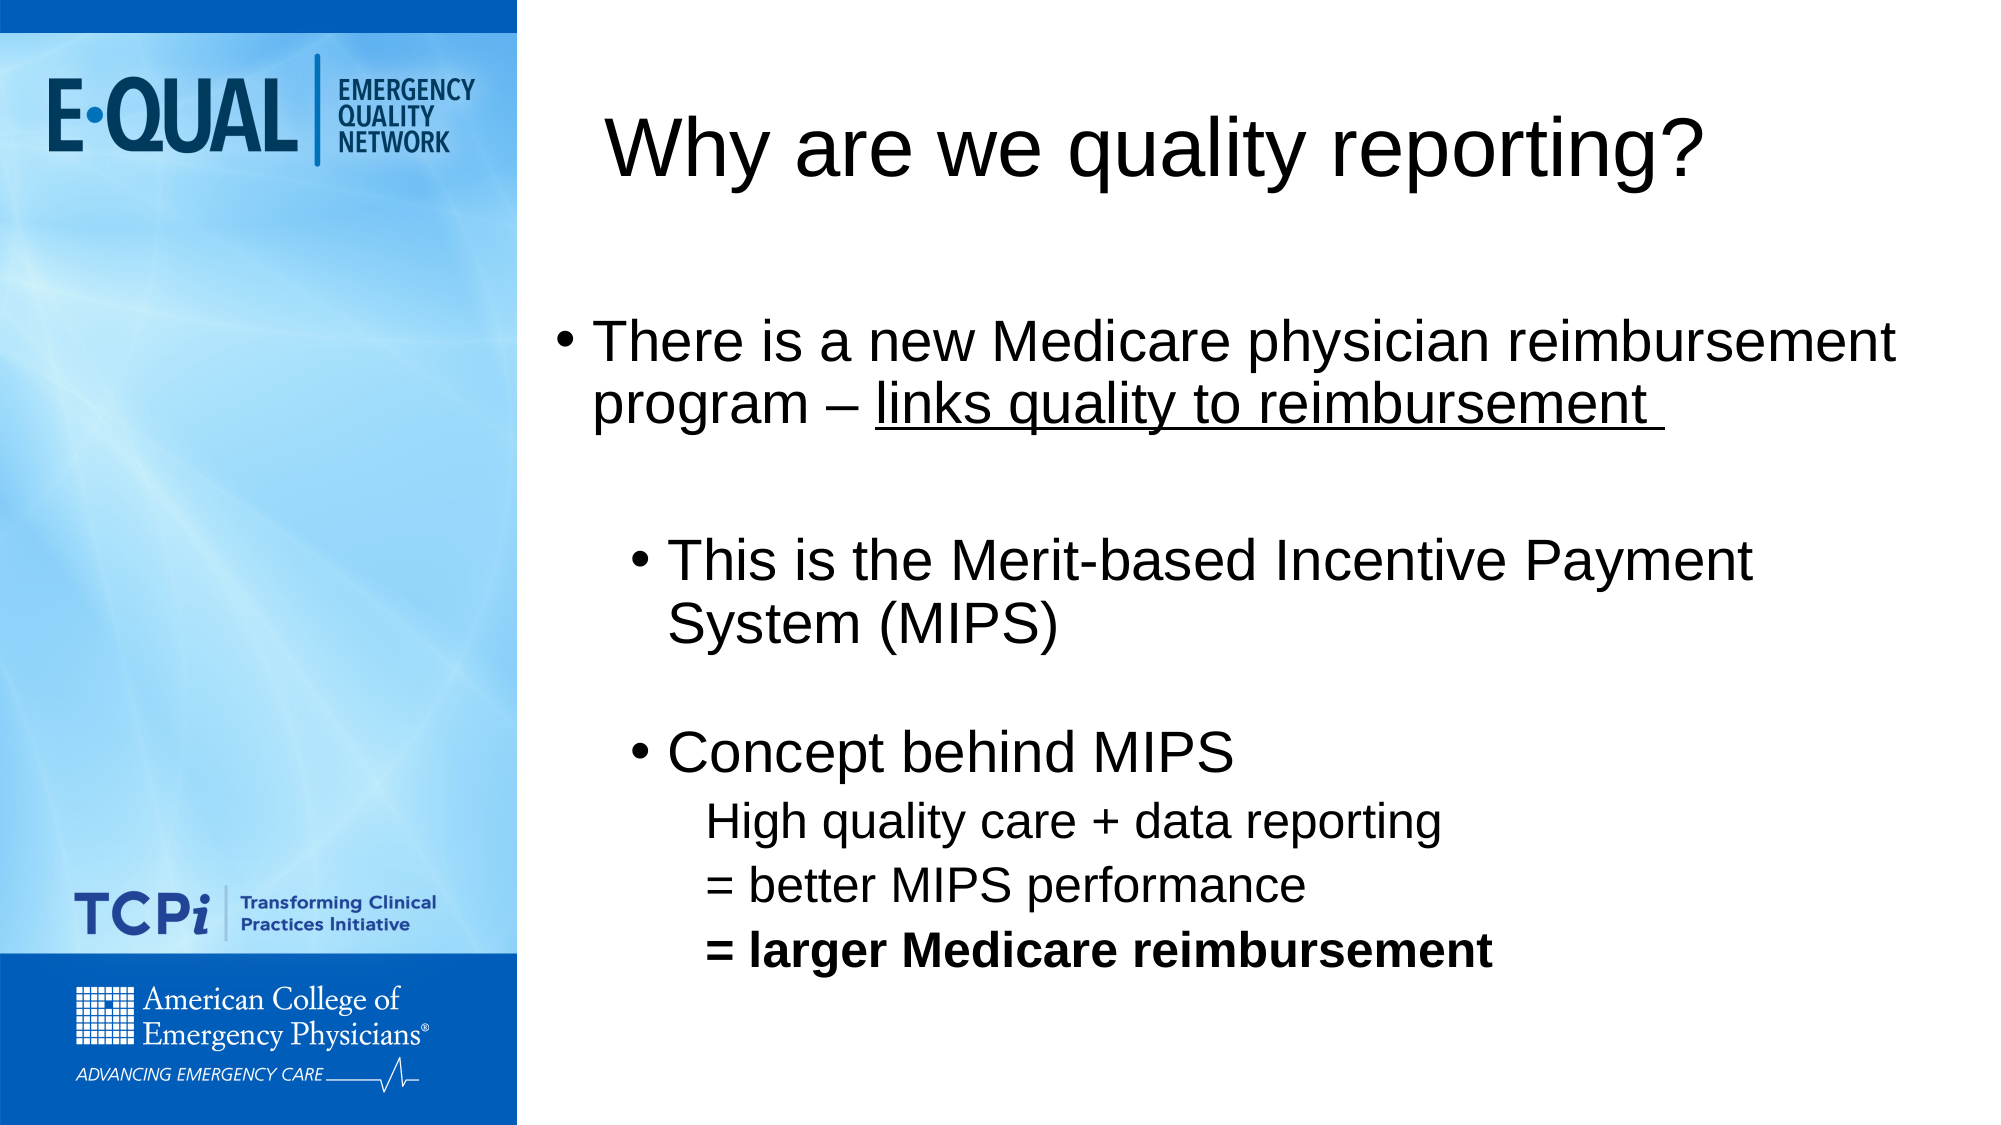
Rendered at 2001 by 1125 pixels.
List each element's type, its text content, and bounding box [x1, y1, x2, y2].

title Why are we quality reporting? [589, 59, 1927, 239]
list There is a new Medicare physician reimbursement program – links quality to reimbursement This is the Merit-based Incentive Payment System (MIPS) Concept behind MIPS High quality care + data reporting = better MIPS performance = larger Medicare reimbursement [540, 303, 1975, 1054]
picture [0, 0, 517, 1125]
